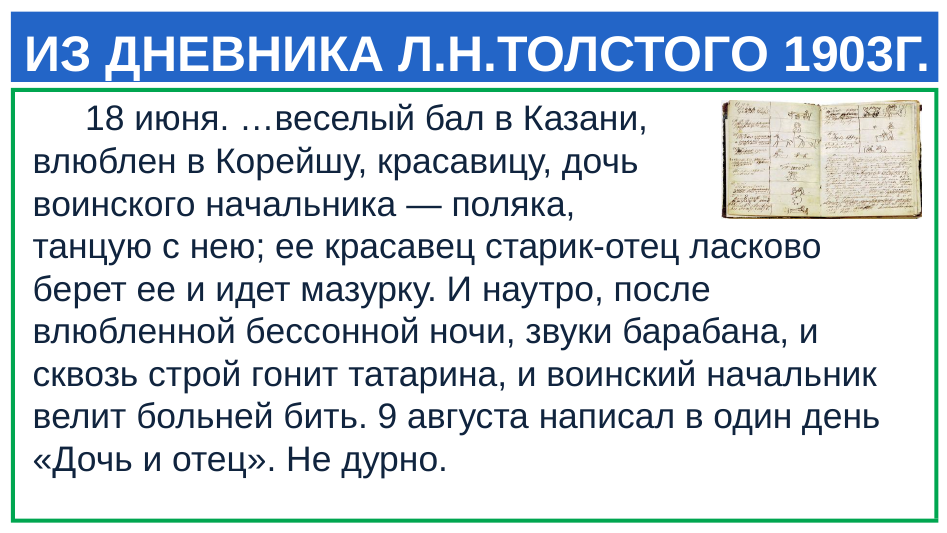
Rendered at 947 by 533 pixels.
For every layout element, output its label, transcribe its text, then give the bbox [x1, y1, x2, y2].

text_box 18 июня. …веселый бал в Казани, влюблен в Корейшу, красавицу, дочь воинского начальника — поляка, танцую с нею; ее красавец старик-отец ласково берет ее и идет мазурку. И наутро, после влюбленной бессонной ночи, звуки барабана, и сквозь строй гонит татарина, и воинский начальник велит больней бить. 9 августа написал в один день «Дочь и отец». Не дурно. [24, 88, 922, 483]
picture [720, 100, 923, 220]
title ИЗ ДНЕВНИКА Л.Н.ТОЛСТОГО 1903Г. [24, 21, 946, 83]
